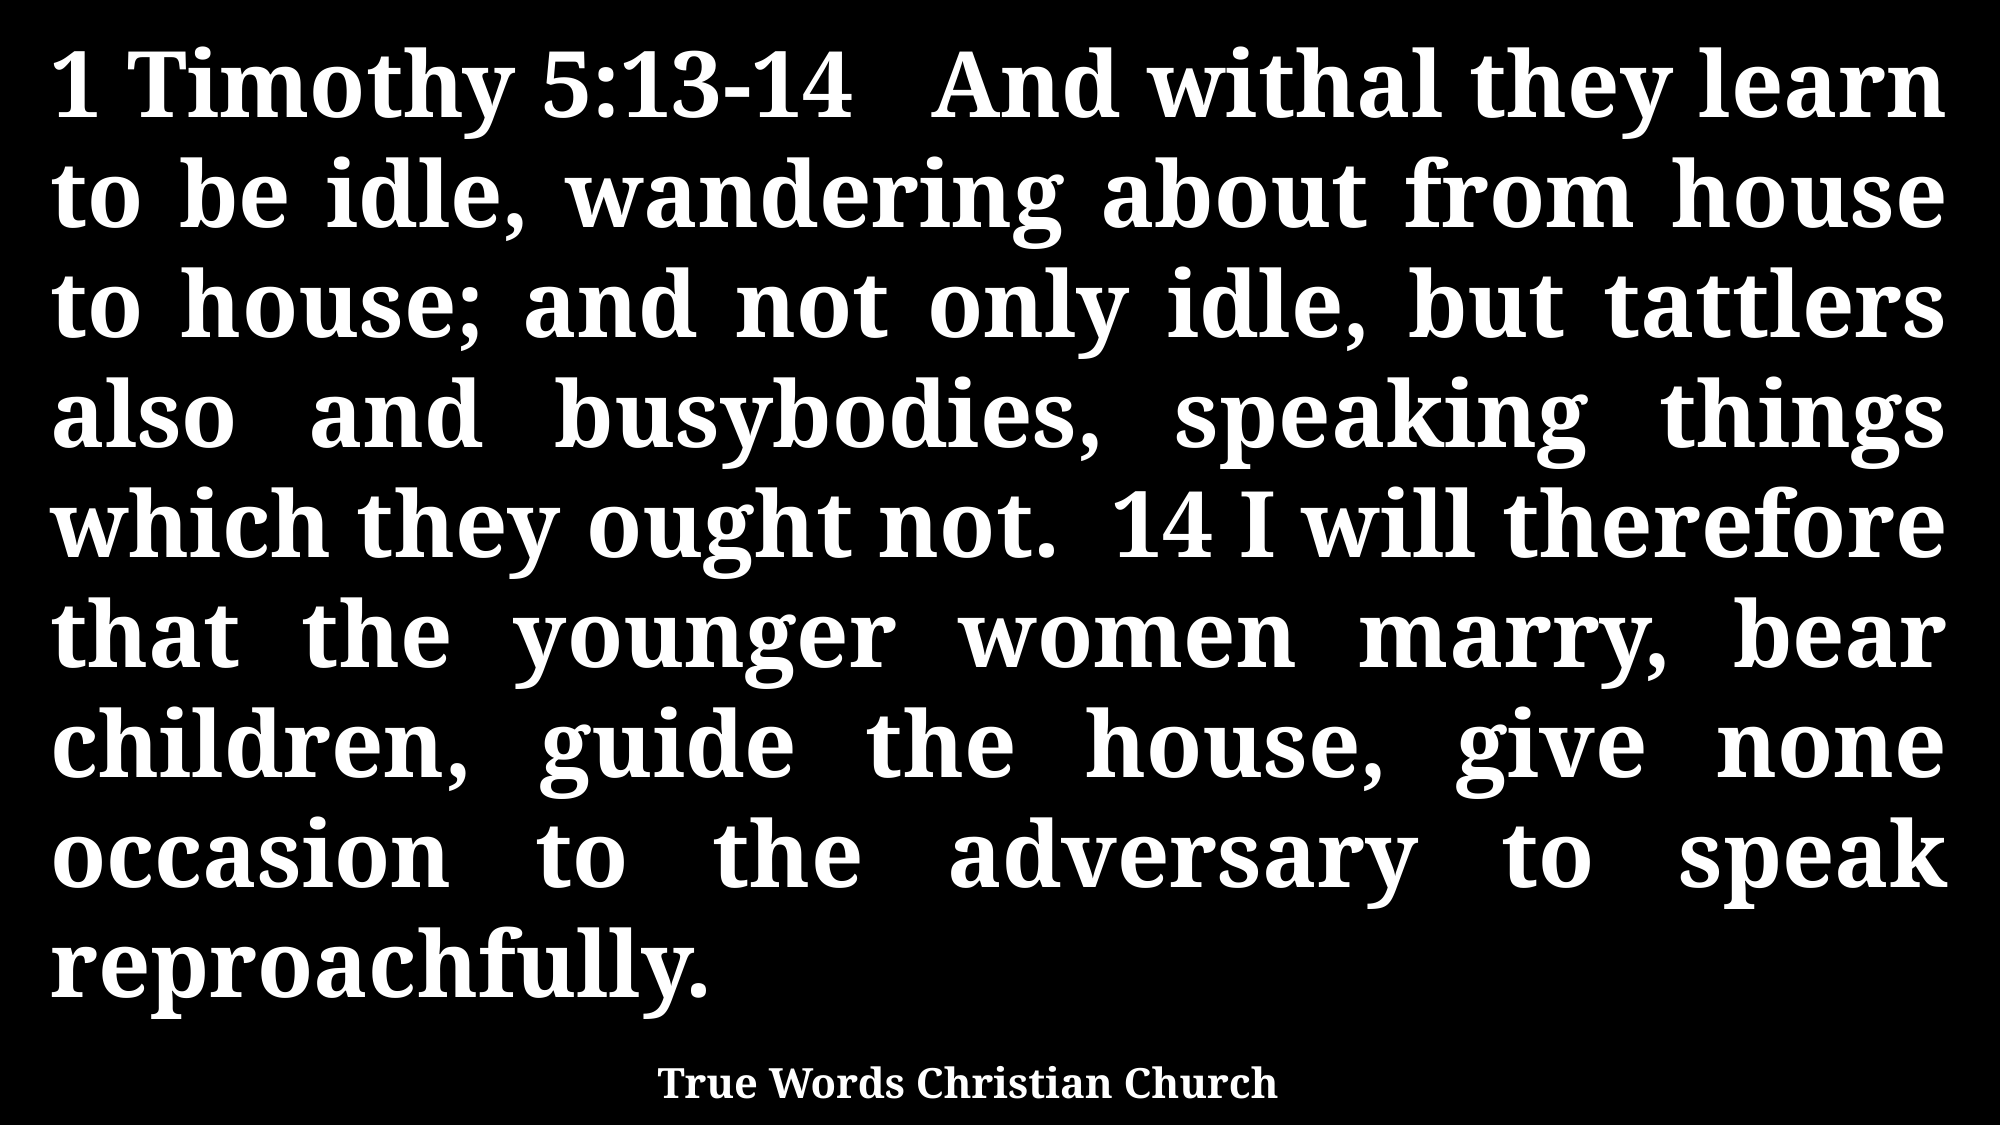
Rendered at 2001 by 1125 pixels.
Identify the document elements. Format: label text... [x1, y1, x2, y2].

text_box True Words Christian Church [642, 1049, 1294, 1114]
text_box 1 Timothy 5:13-14 And withal they learn to be idle, wandering about from house to house; and not only idle, but tattlers also and busybodies, speaking things which they ought not. 14 I will therefore that the younger women marry, bear children, guide the house, give none occasion to the adversary to speak reproachfully. [35, 18, 1965, 1023]
